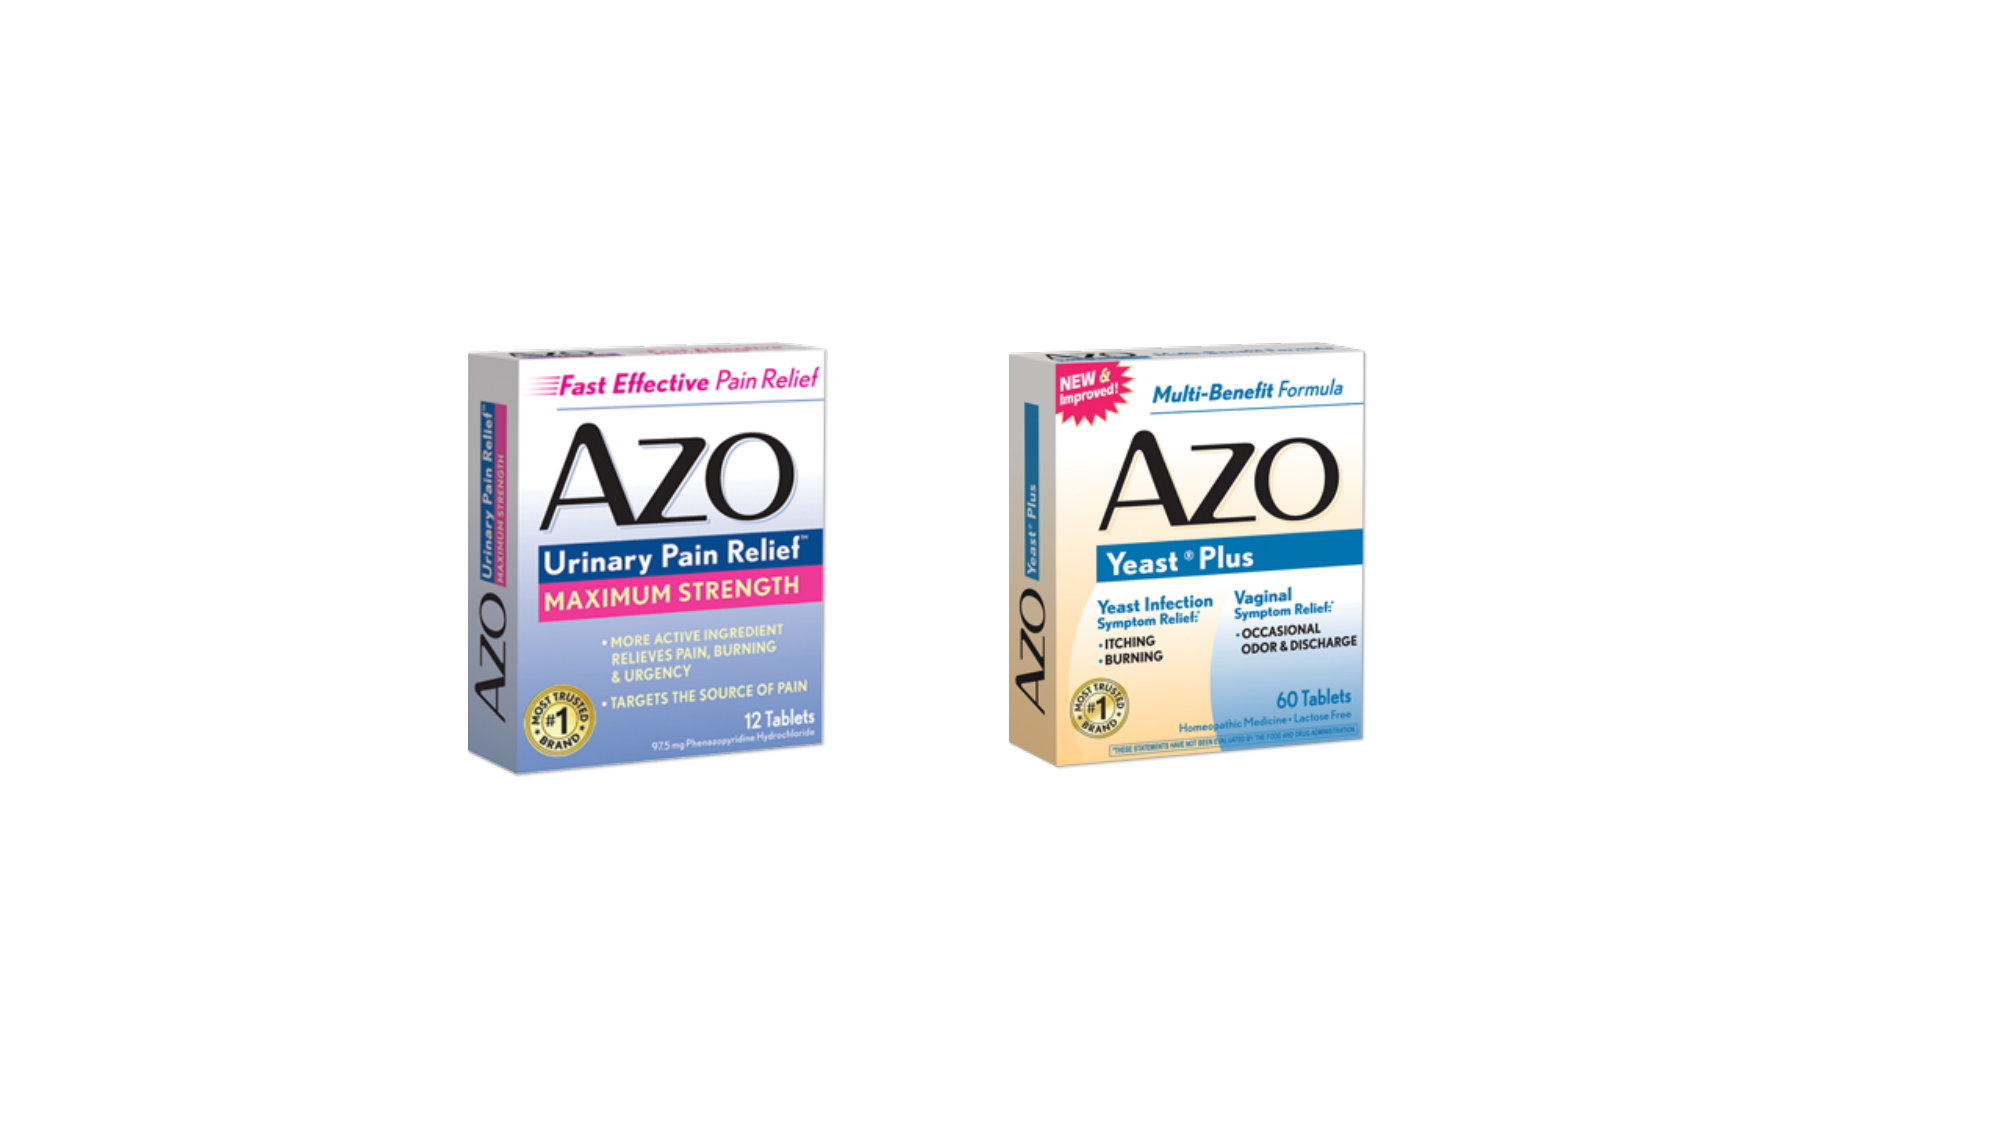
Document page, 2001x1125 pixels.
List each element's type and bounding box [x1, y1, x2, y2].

picture [468, 342, 829, 782]
picture [1008, 342, 1369, 787]
